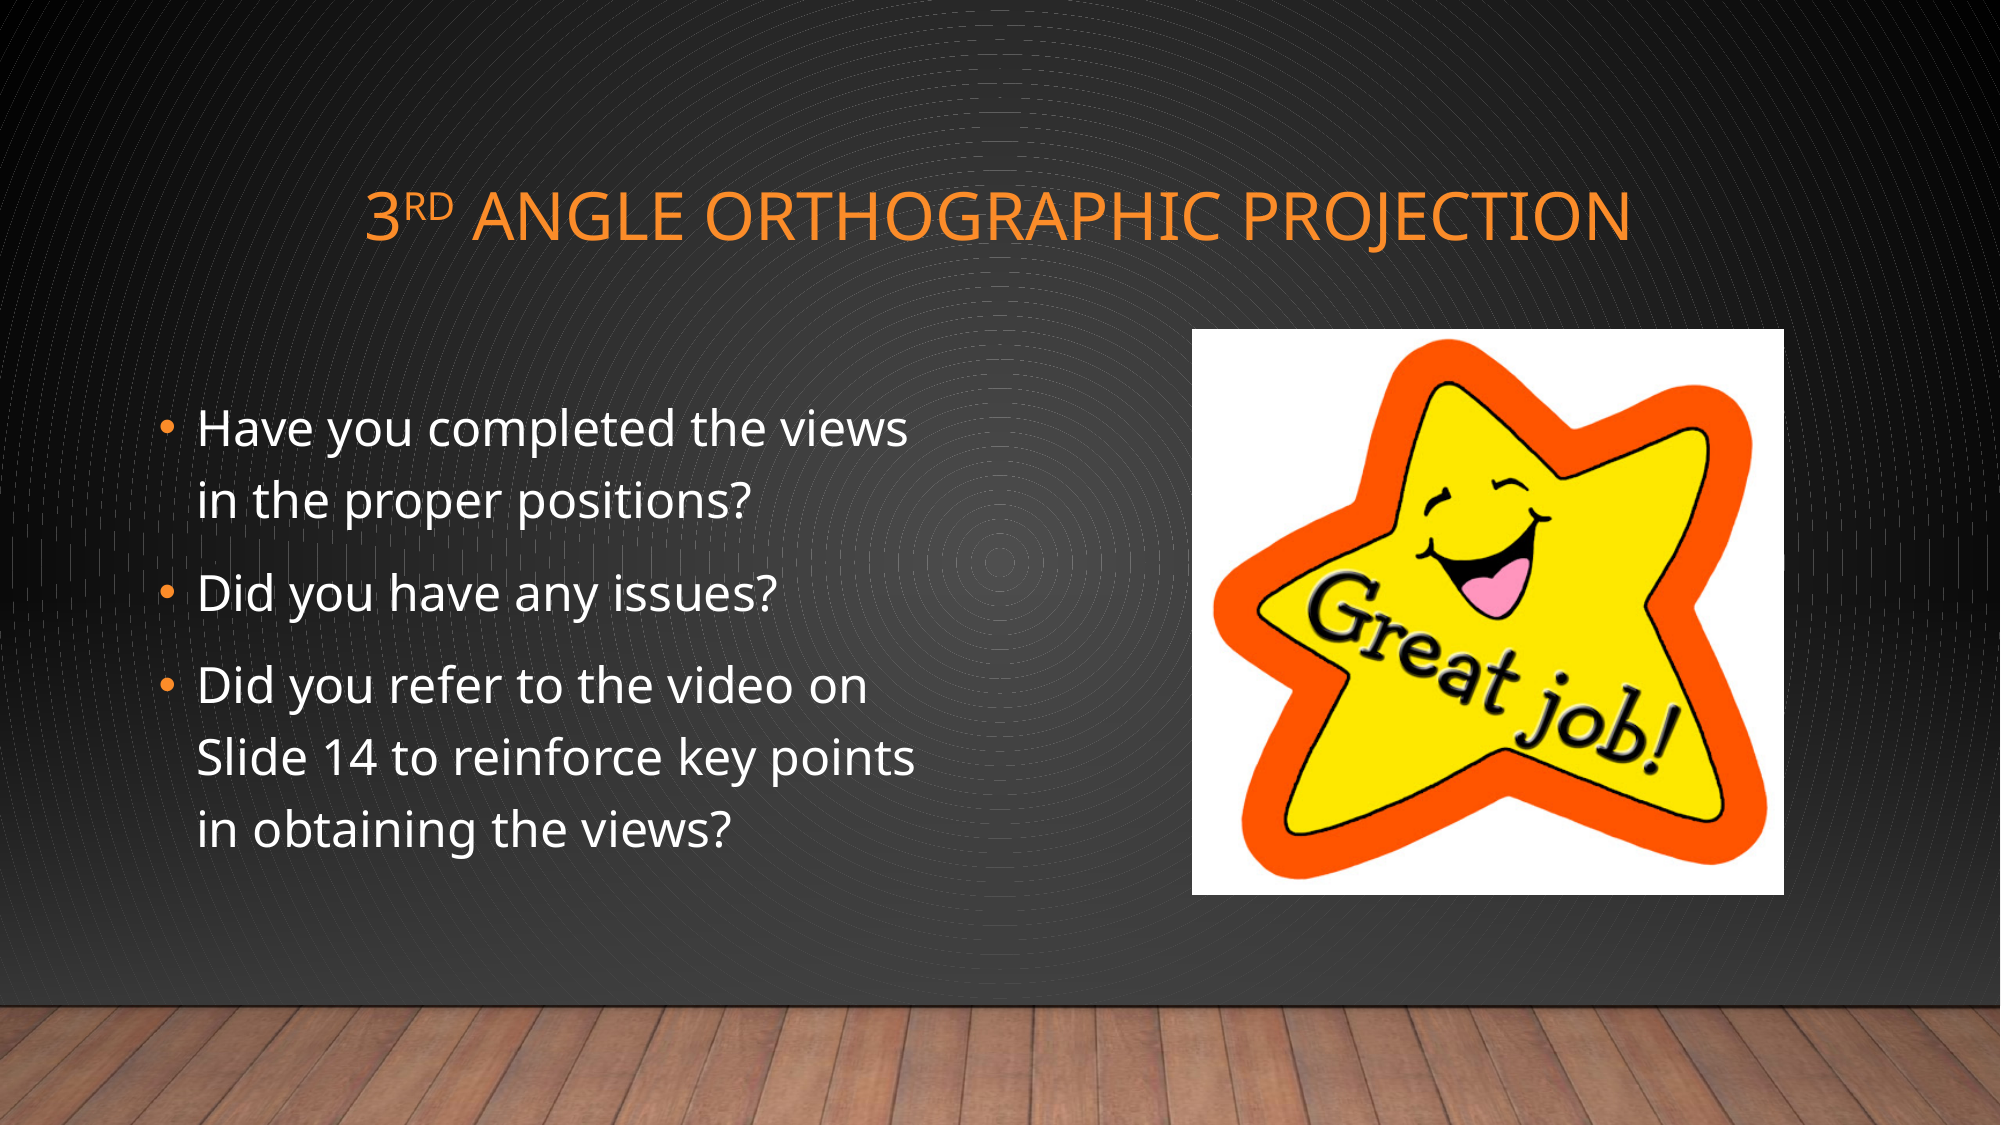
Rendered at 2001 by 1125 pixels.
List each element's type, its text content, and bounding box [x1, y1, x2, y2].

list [1192, 329, 1785, 895]
title 3rd Angle Orthographic Projection [237, 132, 1763, 306]
list Have you completed the views in the proper positions? Did you have any issues? Did you refer to the video on Slide 14 to reinforce key points in obtaining the views? [143, 305, 974, 896]
picture [0, 1005, 2000, 1125]
